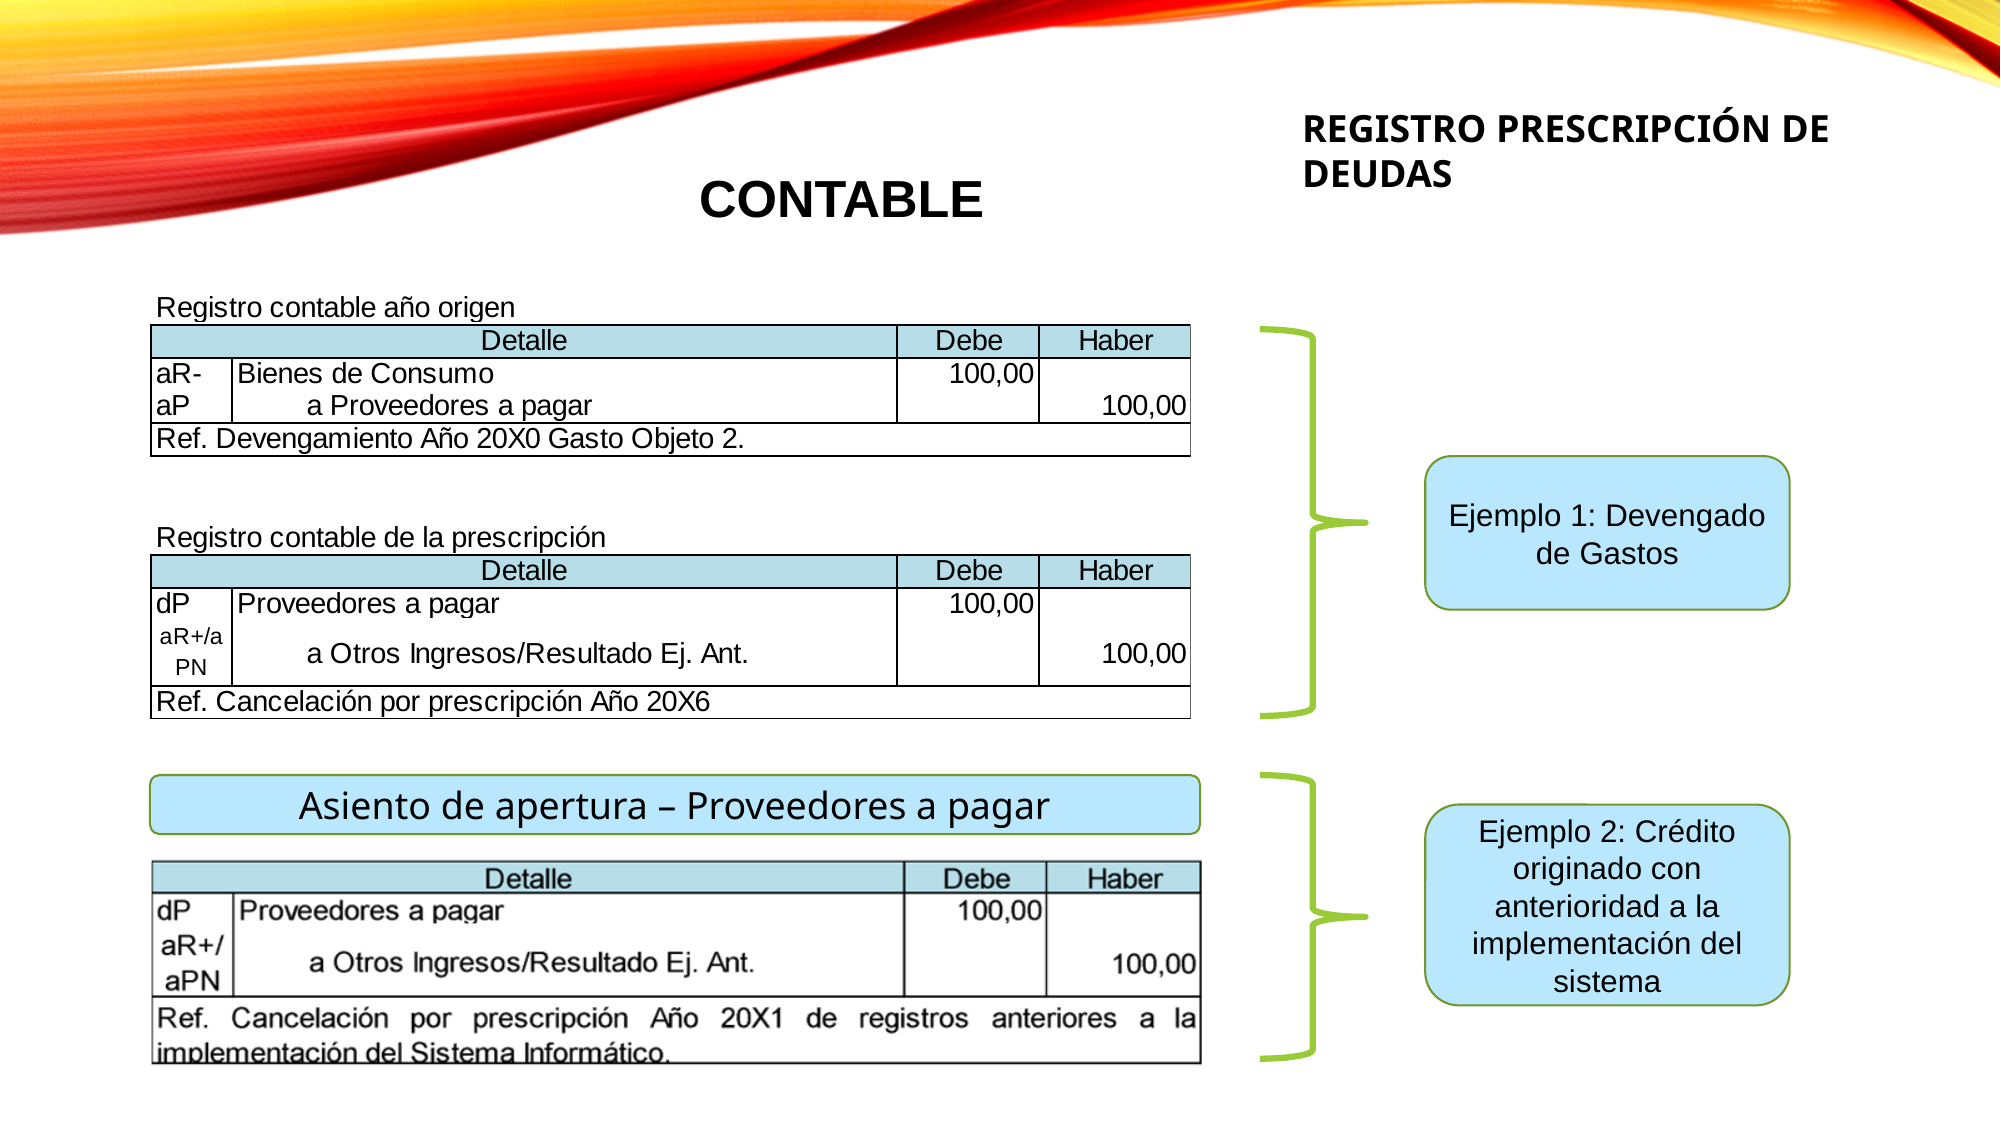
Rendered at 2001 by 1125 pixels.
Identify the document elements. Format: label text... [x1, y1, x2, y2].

text_box CONTABLE [622, 157, 1061, 236]
picture [149, 290, 1193, 721]
text_box REGISTRO PRESCRIPCIÓN DE DEUDAS [1287, 97, 1982, 203]
text_box Asiento de apertura – Proveedores a pagar [148, 773, 1202, 836]
text_box [1259, 774, 1367, 1060]
text_box Ejemplo 1: Devengado de Gastos [1424, 455, 1791, 611]
text_box [1259, 328, 1367, 717]
picture [0, 0, 2000, 237]
picture [151, 838, 1202, 1096]
text_box Ejemplo 2: Crédito originado con anterioridad a la implementación del sistema [1424, 803, 1791, 1007]
